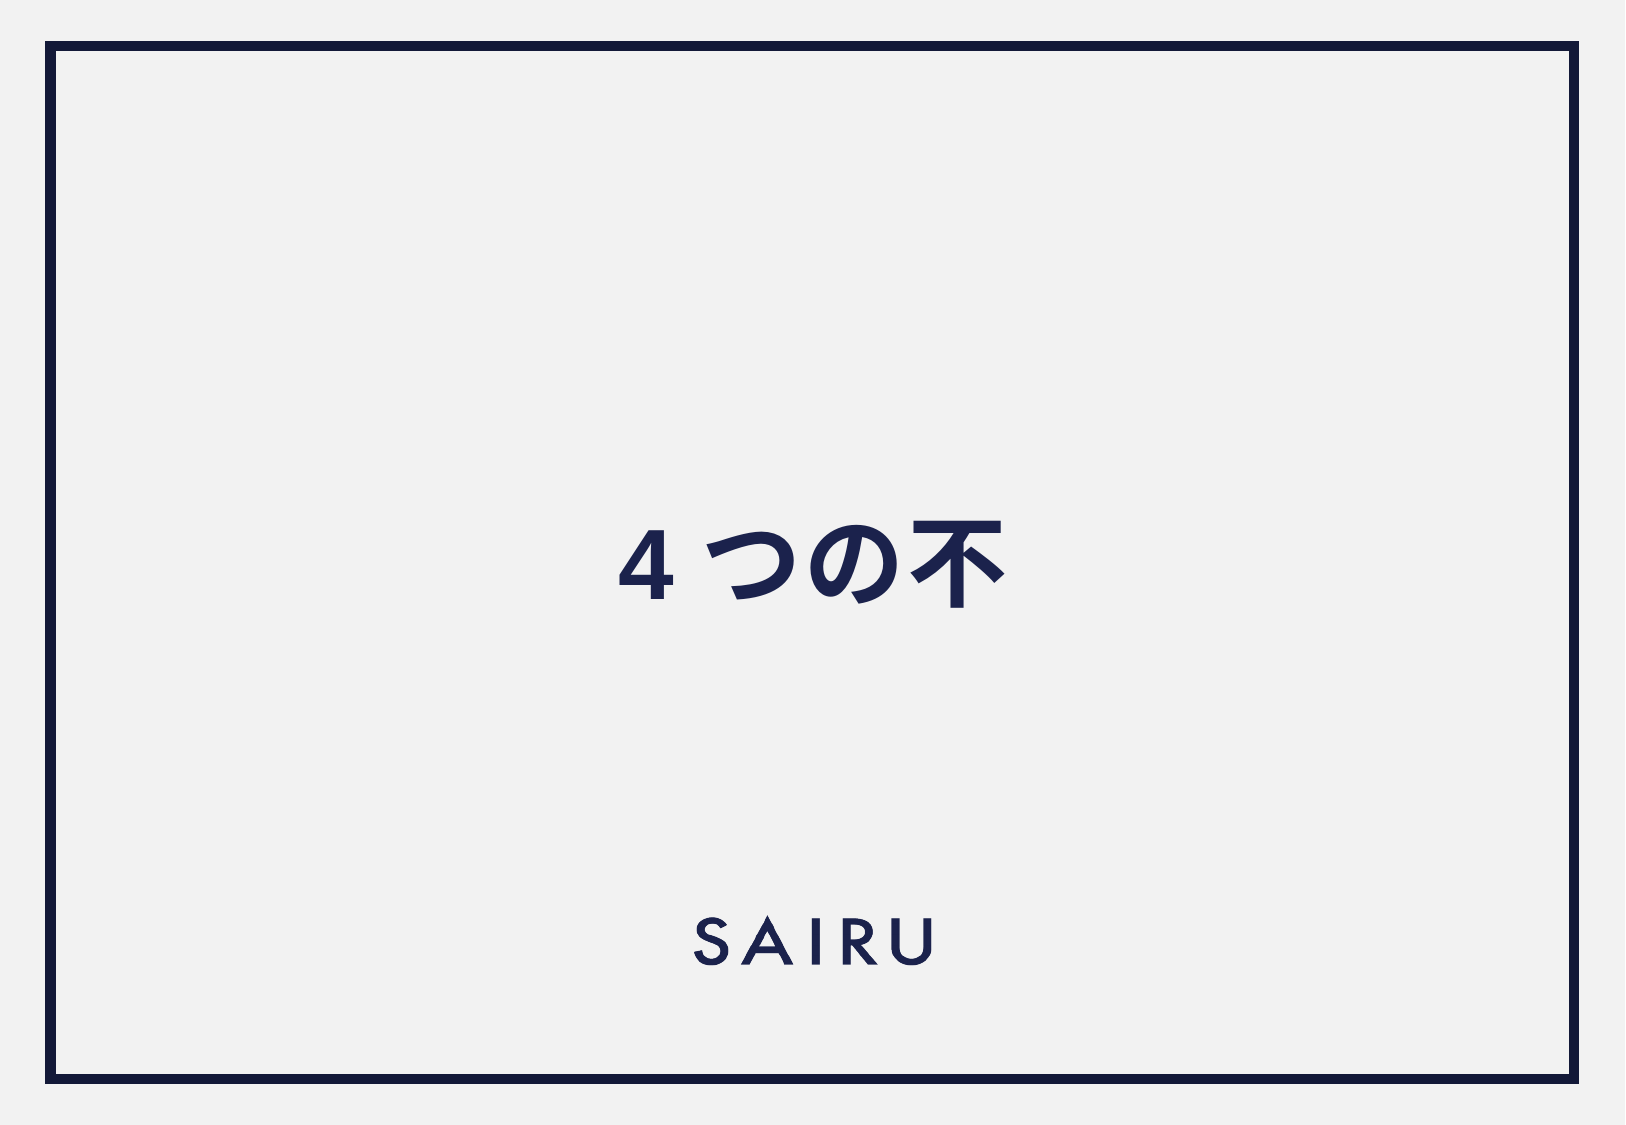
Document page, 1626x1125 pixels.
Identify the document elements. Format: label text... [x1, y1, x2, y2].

title 4つの不 [211, 328, 1415, 730]
picture [670, 892, 955, 988]
